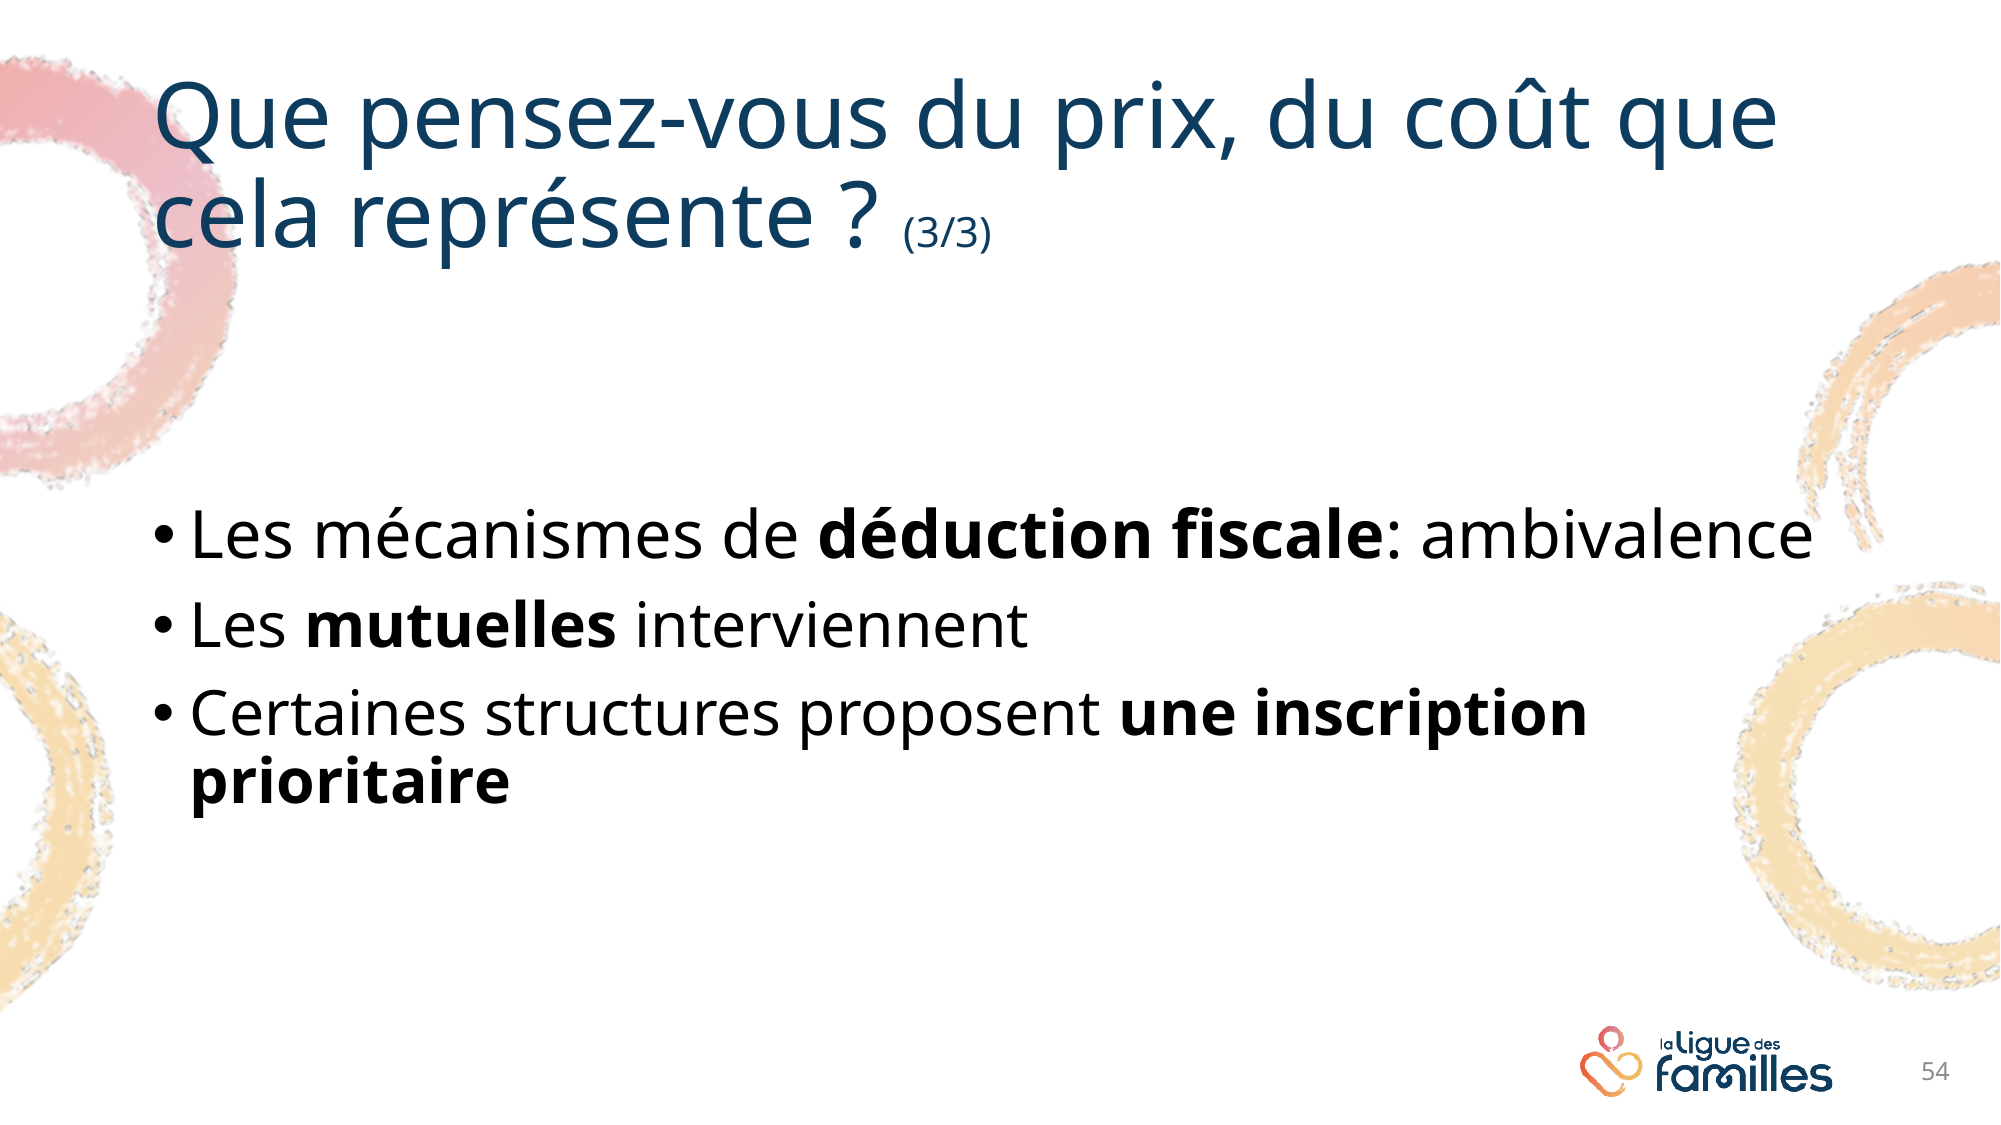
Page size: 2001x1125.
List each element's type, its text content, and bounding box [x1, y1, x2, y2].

title Que pensez-vous du prix, du coût que cela représente ? (3/3) [137, 59, 1863, 278]
picture [0, 0, 345, 1011]
list Les mécanismes de déduction fiscale: ambivalence Les mutuelles interviennent Certaines structures proposent une inscription prioritaire [137, 299, 1863, 1014]
picture [1532, 232, 2001, 1125]
slide_number 54 [1862, 1042, 1965, 1103]
